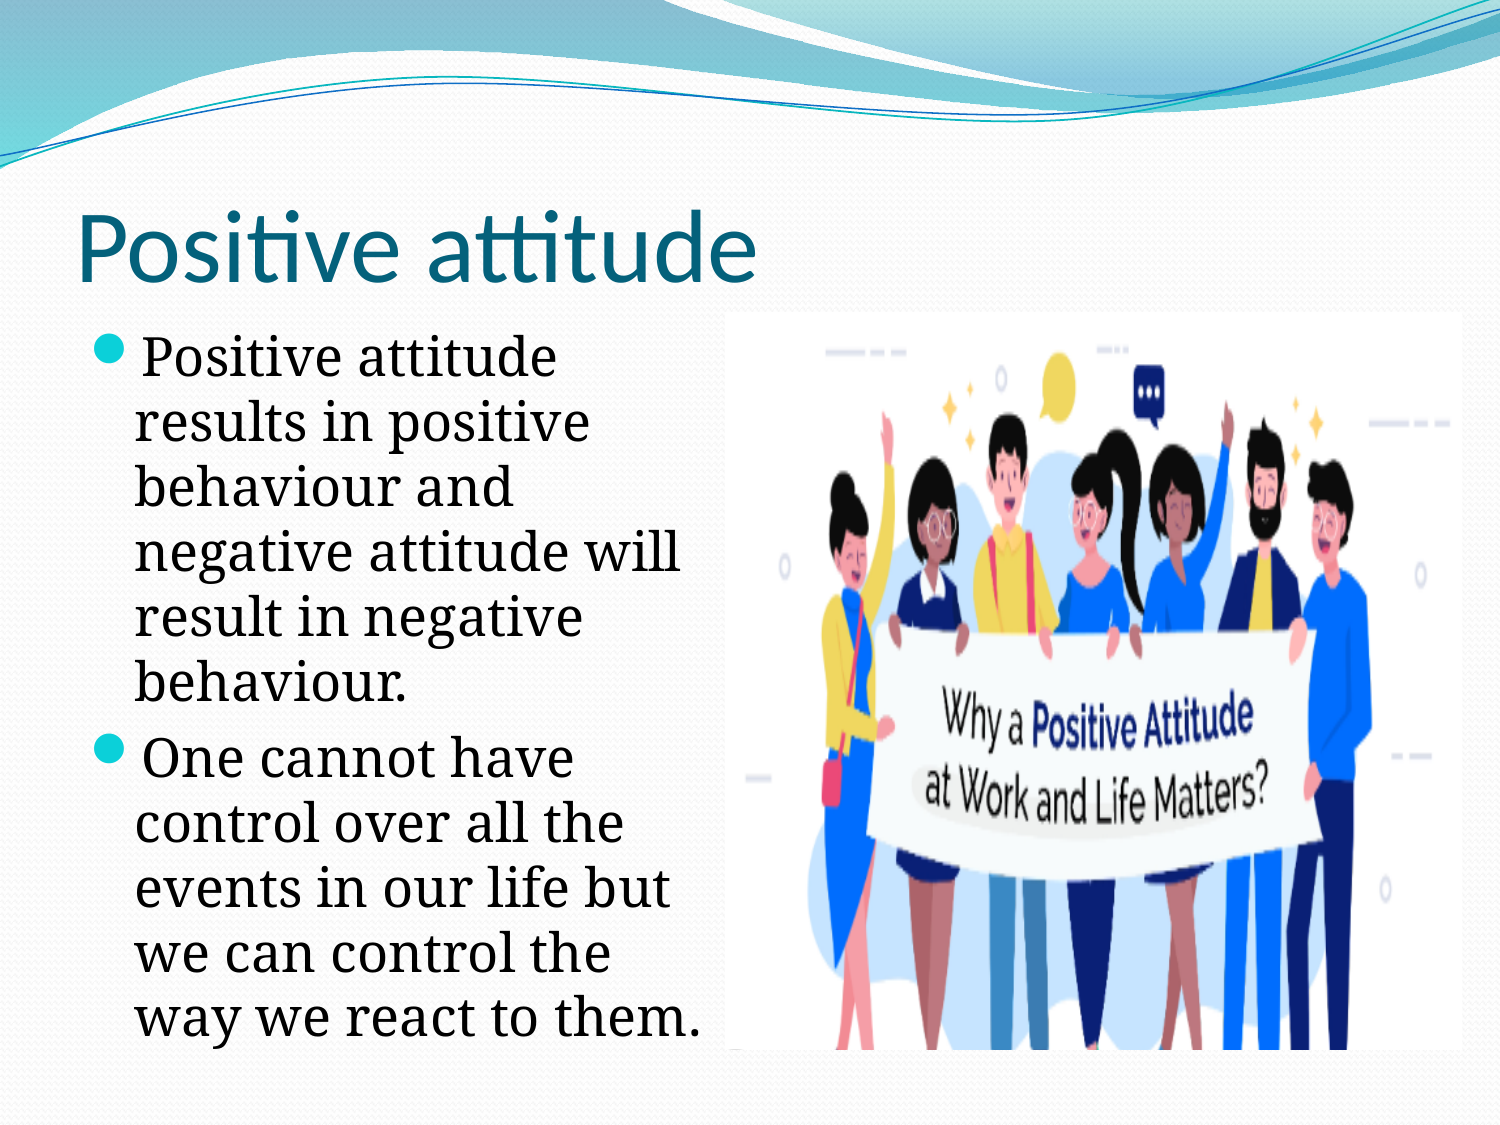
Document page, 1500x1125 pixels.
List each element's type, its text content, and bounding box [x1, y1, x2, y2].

title Positive attitude [75, 115, 1425, 303]
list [724, 312, 1463, 1051]
list Positive attitude results in positive behaviour and negative attitude will result in negative behaviour. One cannot have control over all the events in our life but we can control the way we react to them. [75, 314, 721, 1043]
